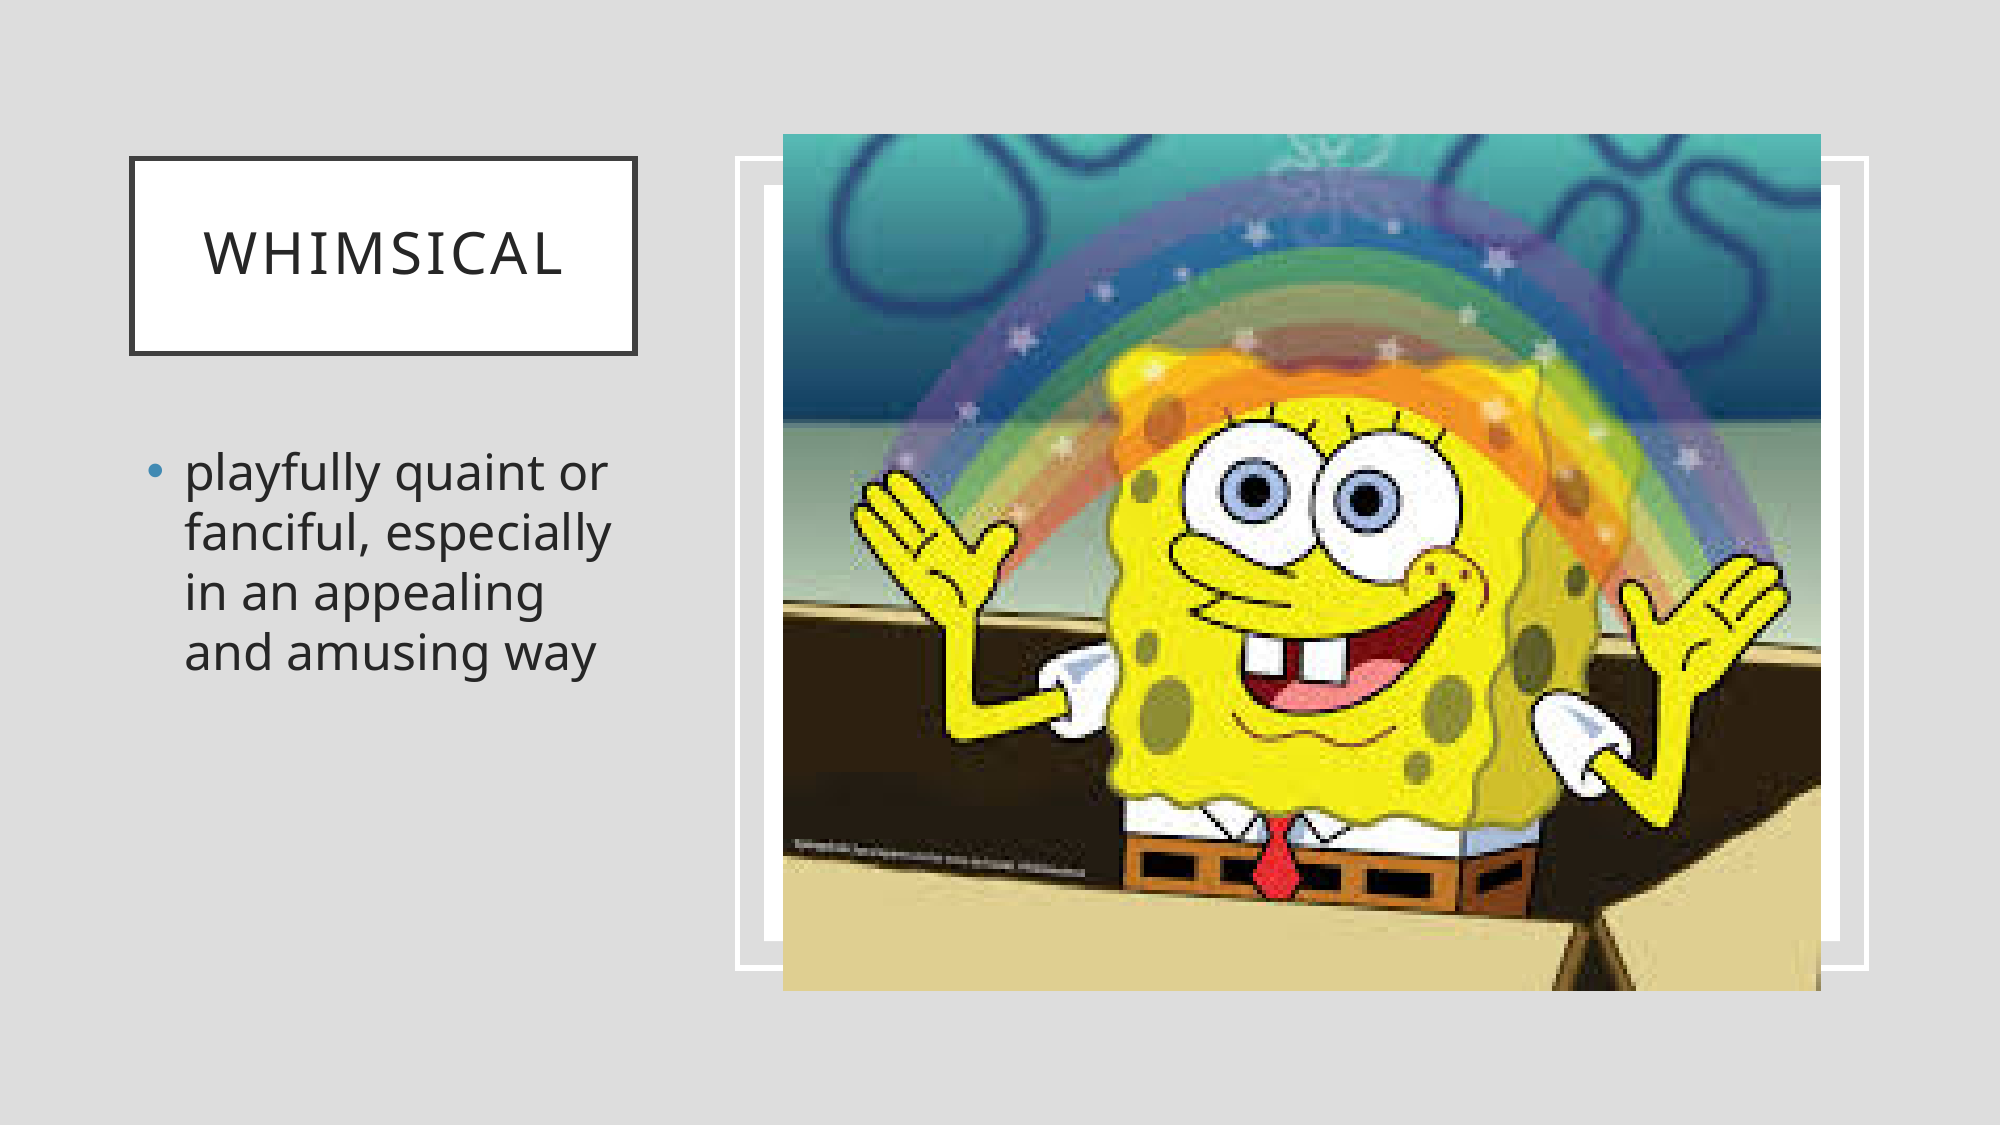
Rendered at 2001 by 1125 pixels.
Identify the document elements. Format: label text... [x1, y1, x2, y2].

text_box [736, 157, 783, 969]
text_box [1821, 184, 1841, 942]
list playfully quaint or fanciful, especially in an appealing and amusing way [131, 432, 635, 968]
picture [783, 134, 1821, 991]
text_box [1821, 157, 1868, 969]
title whimsical [129, 156, 638, 356]
text_box [763, 184, 783, 942]
